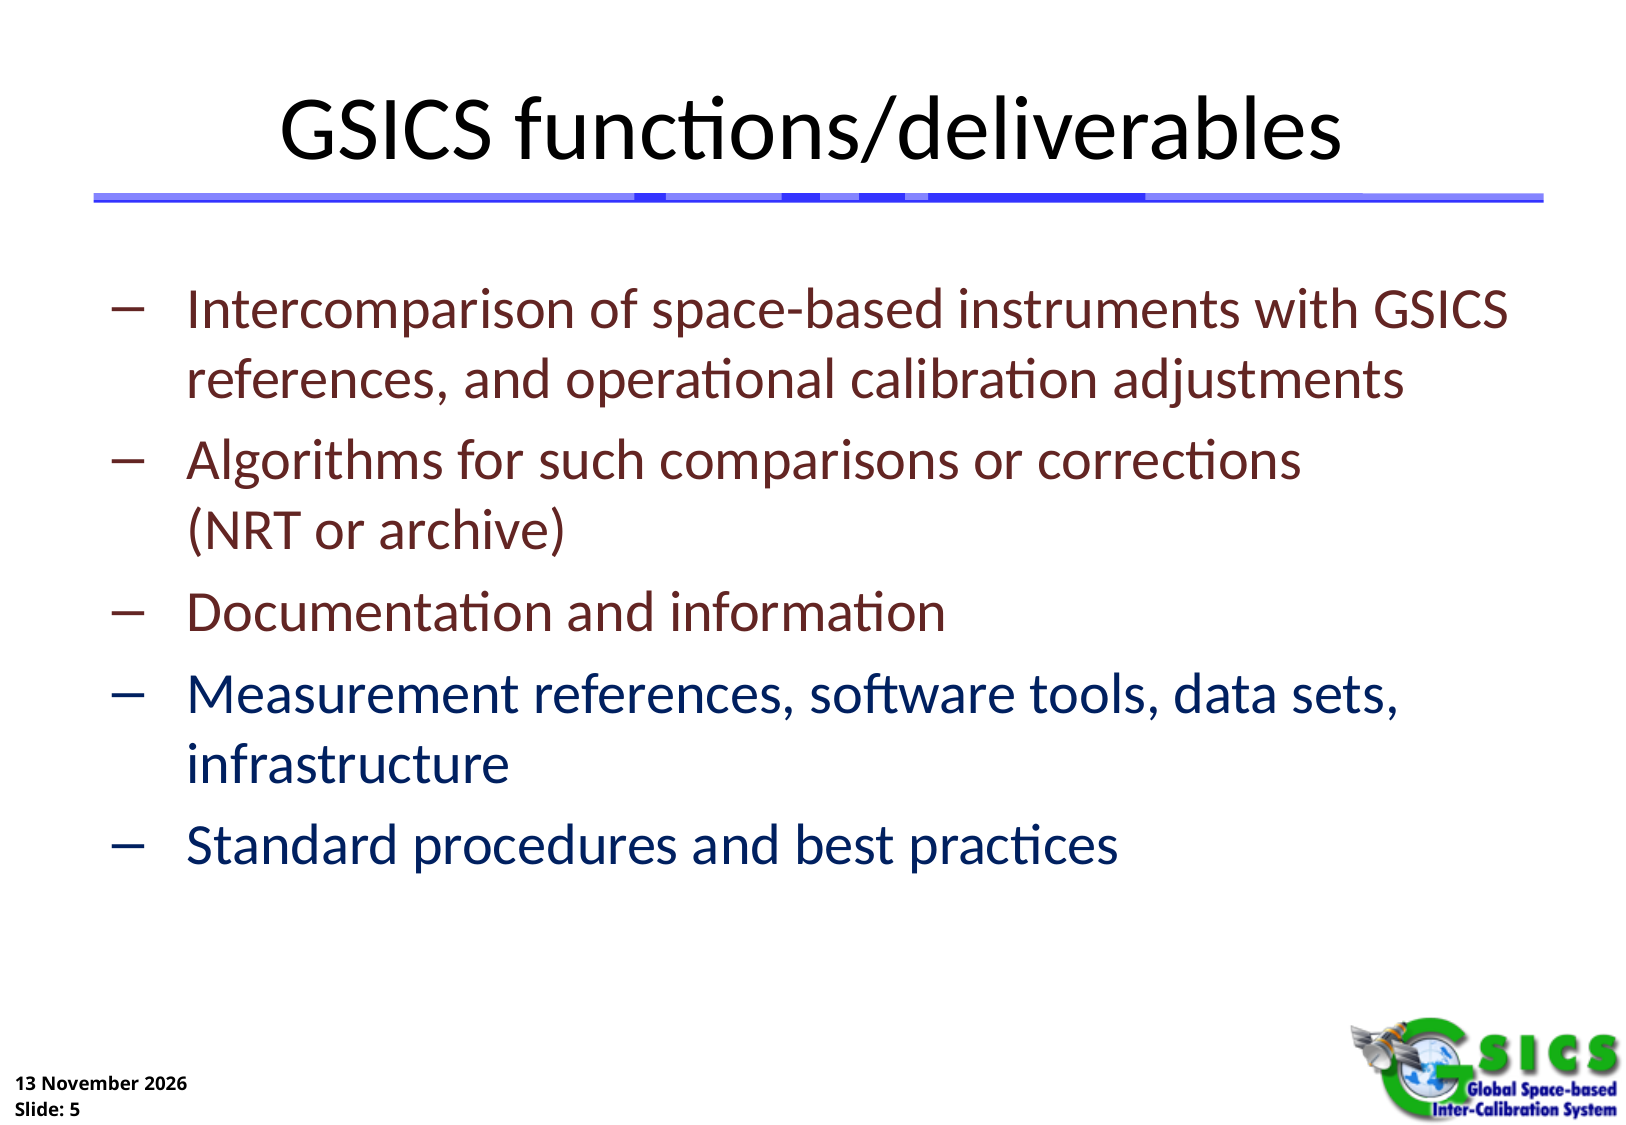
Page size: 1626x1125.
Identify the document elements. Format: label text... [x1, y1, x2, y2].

title GSICS functions/deliverables [80, 44, 1544, 202]
list Intercomparison of space-based instruments with GSICS references, and operational calibration adjustments Algorithms for such comparisons or corrections (NRT or archive) Documentation and information Measurement references, software tools, data sets, infrastructure Standard procedures and best practices [31, 262, 1544, 1006]
picture [1343, 1010, 1625, 1125]
